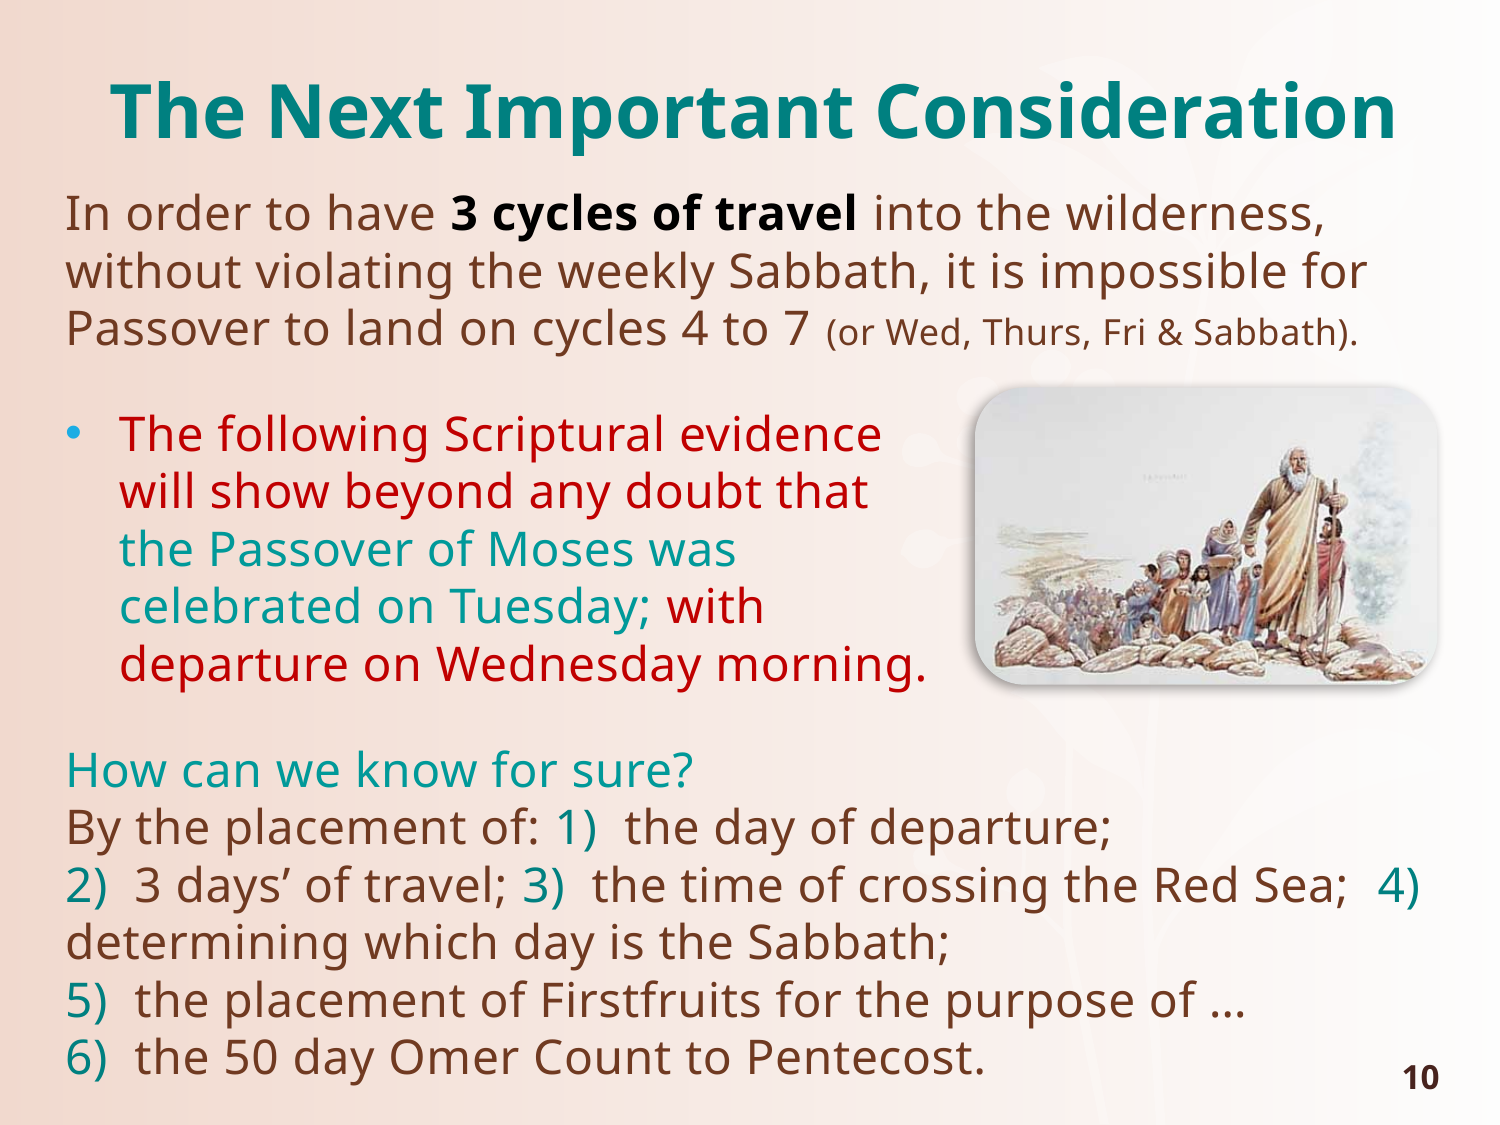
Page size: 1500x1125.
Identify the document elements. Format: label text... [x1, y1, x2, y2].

title The Next Important Consideration [50, 48, 1460, 162]
picture [974, 387, 1438, 685]
list In order to have 3 cycles of travel into the wilderness, without violating the weekly Sabbath, it is impossible for Passover to land on cycles 4 to 7 (or Wed, Thurs, Fri & Sabbath). The following Scriptural evidence will show beyond any doubt that the Passover of Moses was celebrated on Tuesday; with departure on Wednesday morning. How can we know for sure? By the placement of: 1) the day of departure; 2) 3 days’ of travel; 3) the time of crossing the Red Sea; 4) determining which day is the Sabbath; 5) the placement of Firstfruits for the purpose of … 6) the 50 day Omer Count to Pentecost. [50, 174, 1475, 1100]
